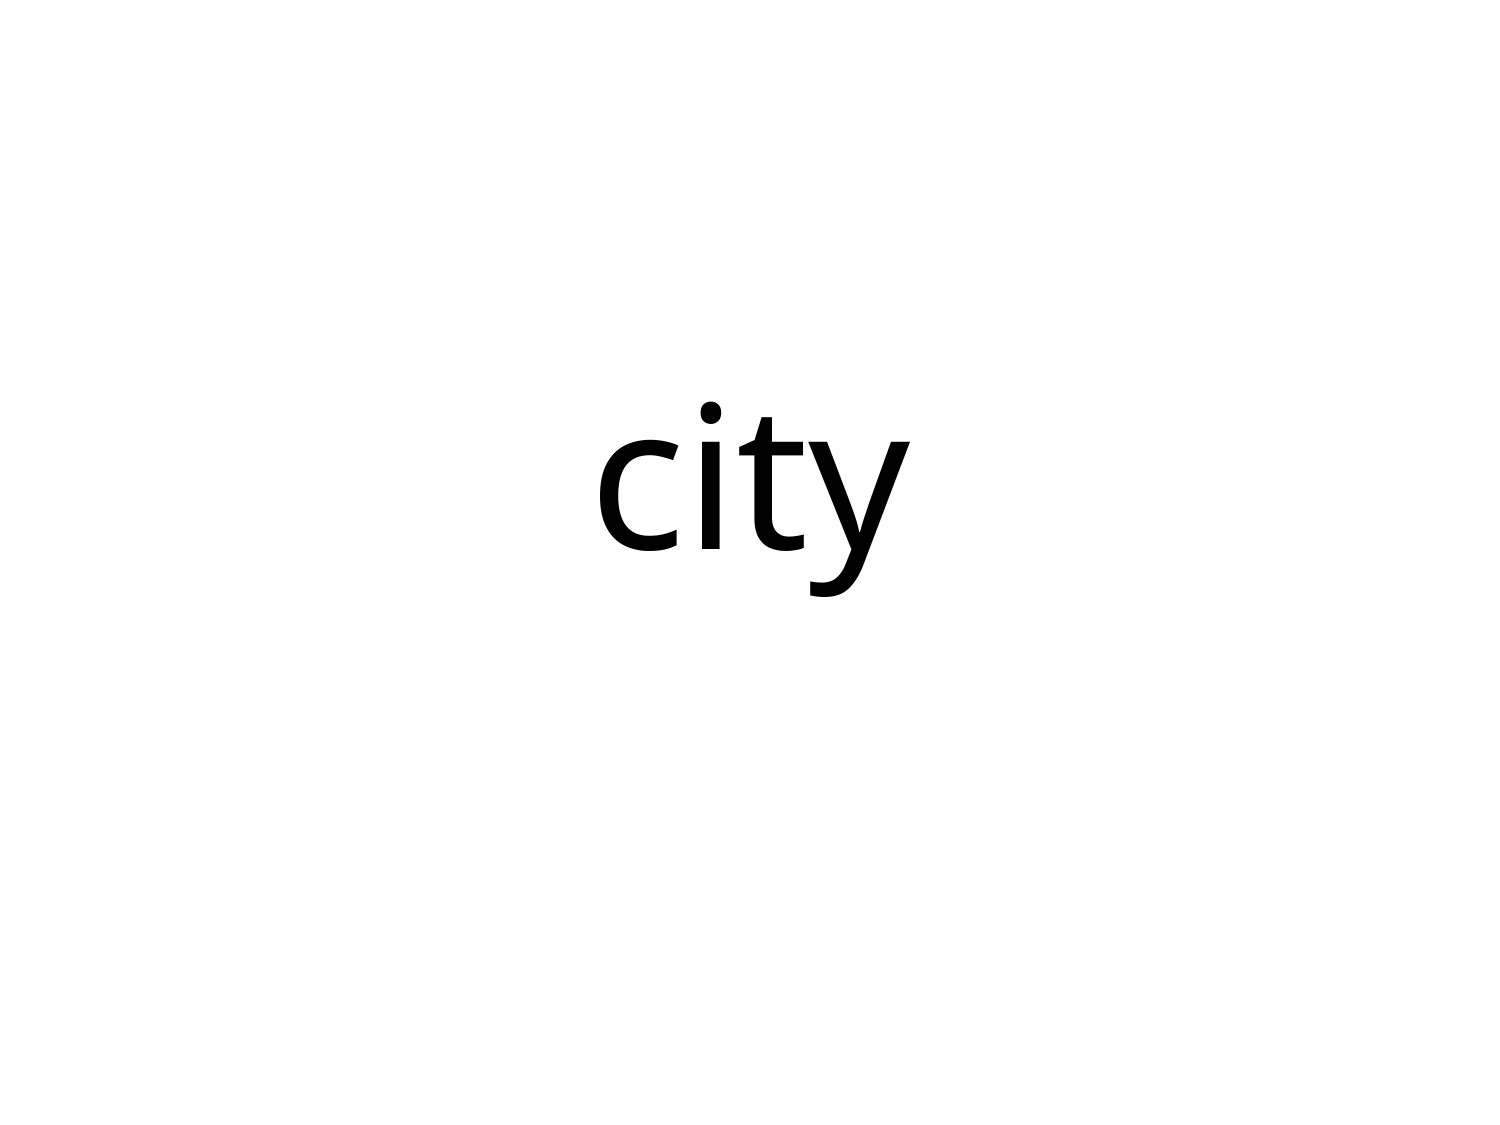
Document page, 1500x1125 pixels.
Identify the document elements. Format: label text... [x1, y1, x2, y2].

title city [112, 349, 1388, 591]
